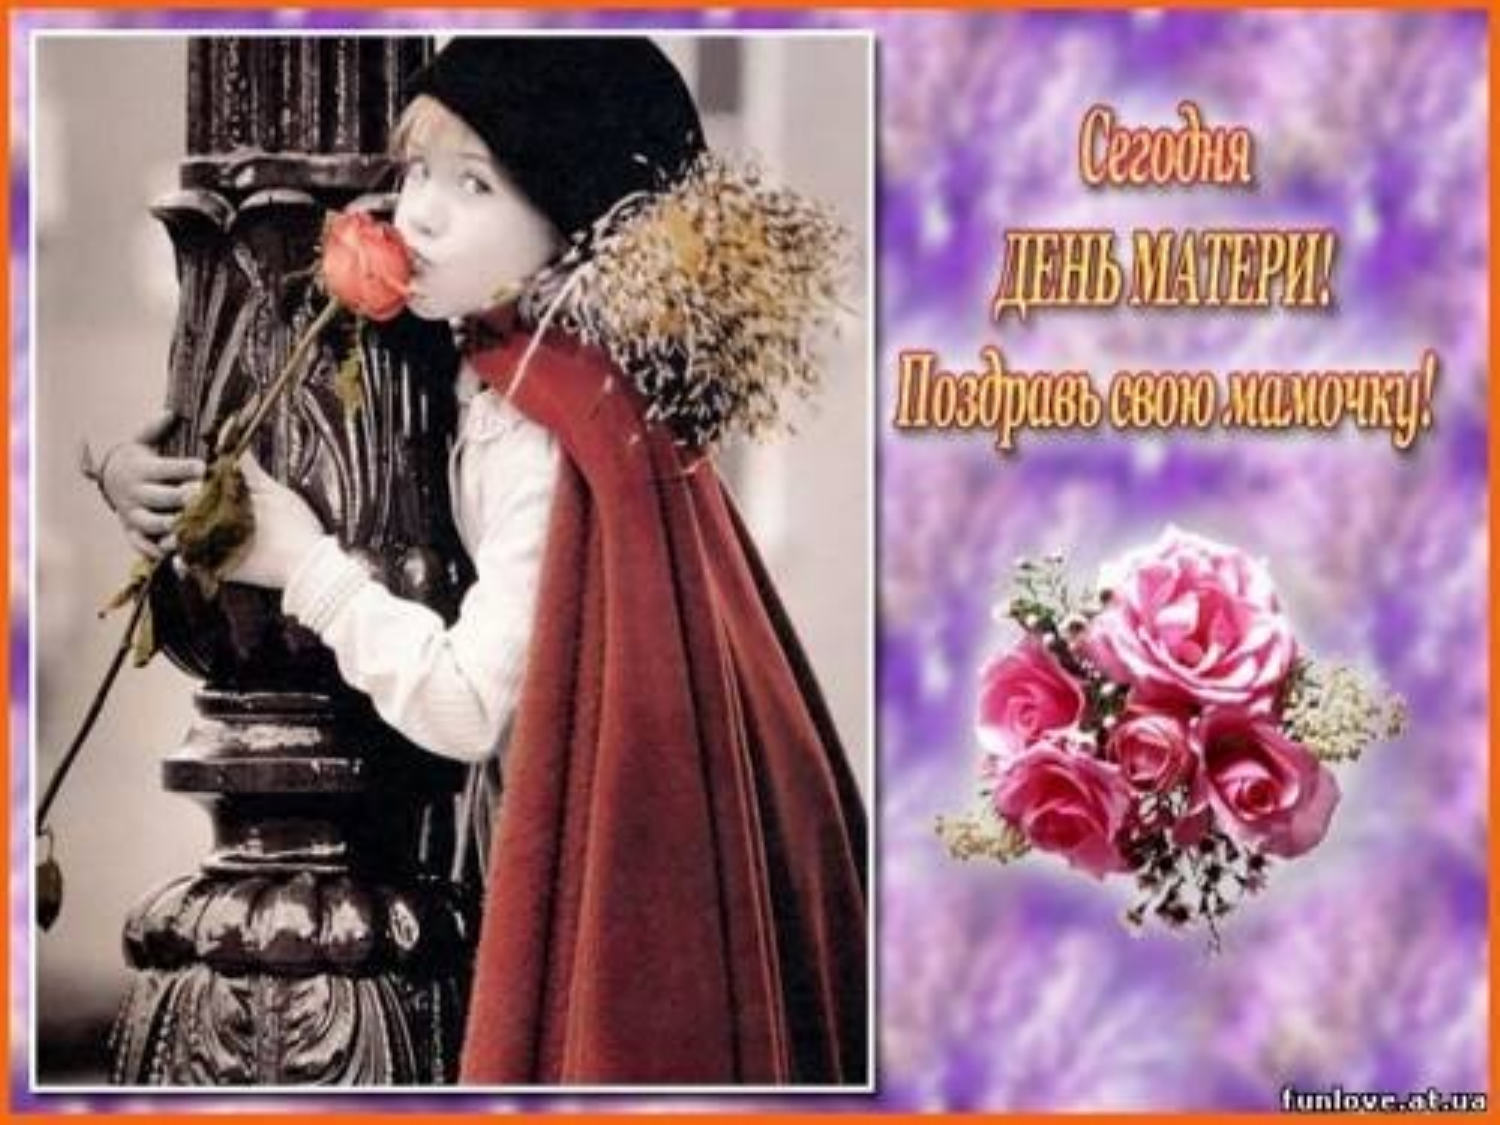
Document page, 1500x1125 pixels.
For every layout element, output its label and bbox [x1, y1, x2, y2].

list [0, 0, 1500, 1125]
